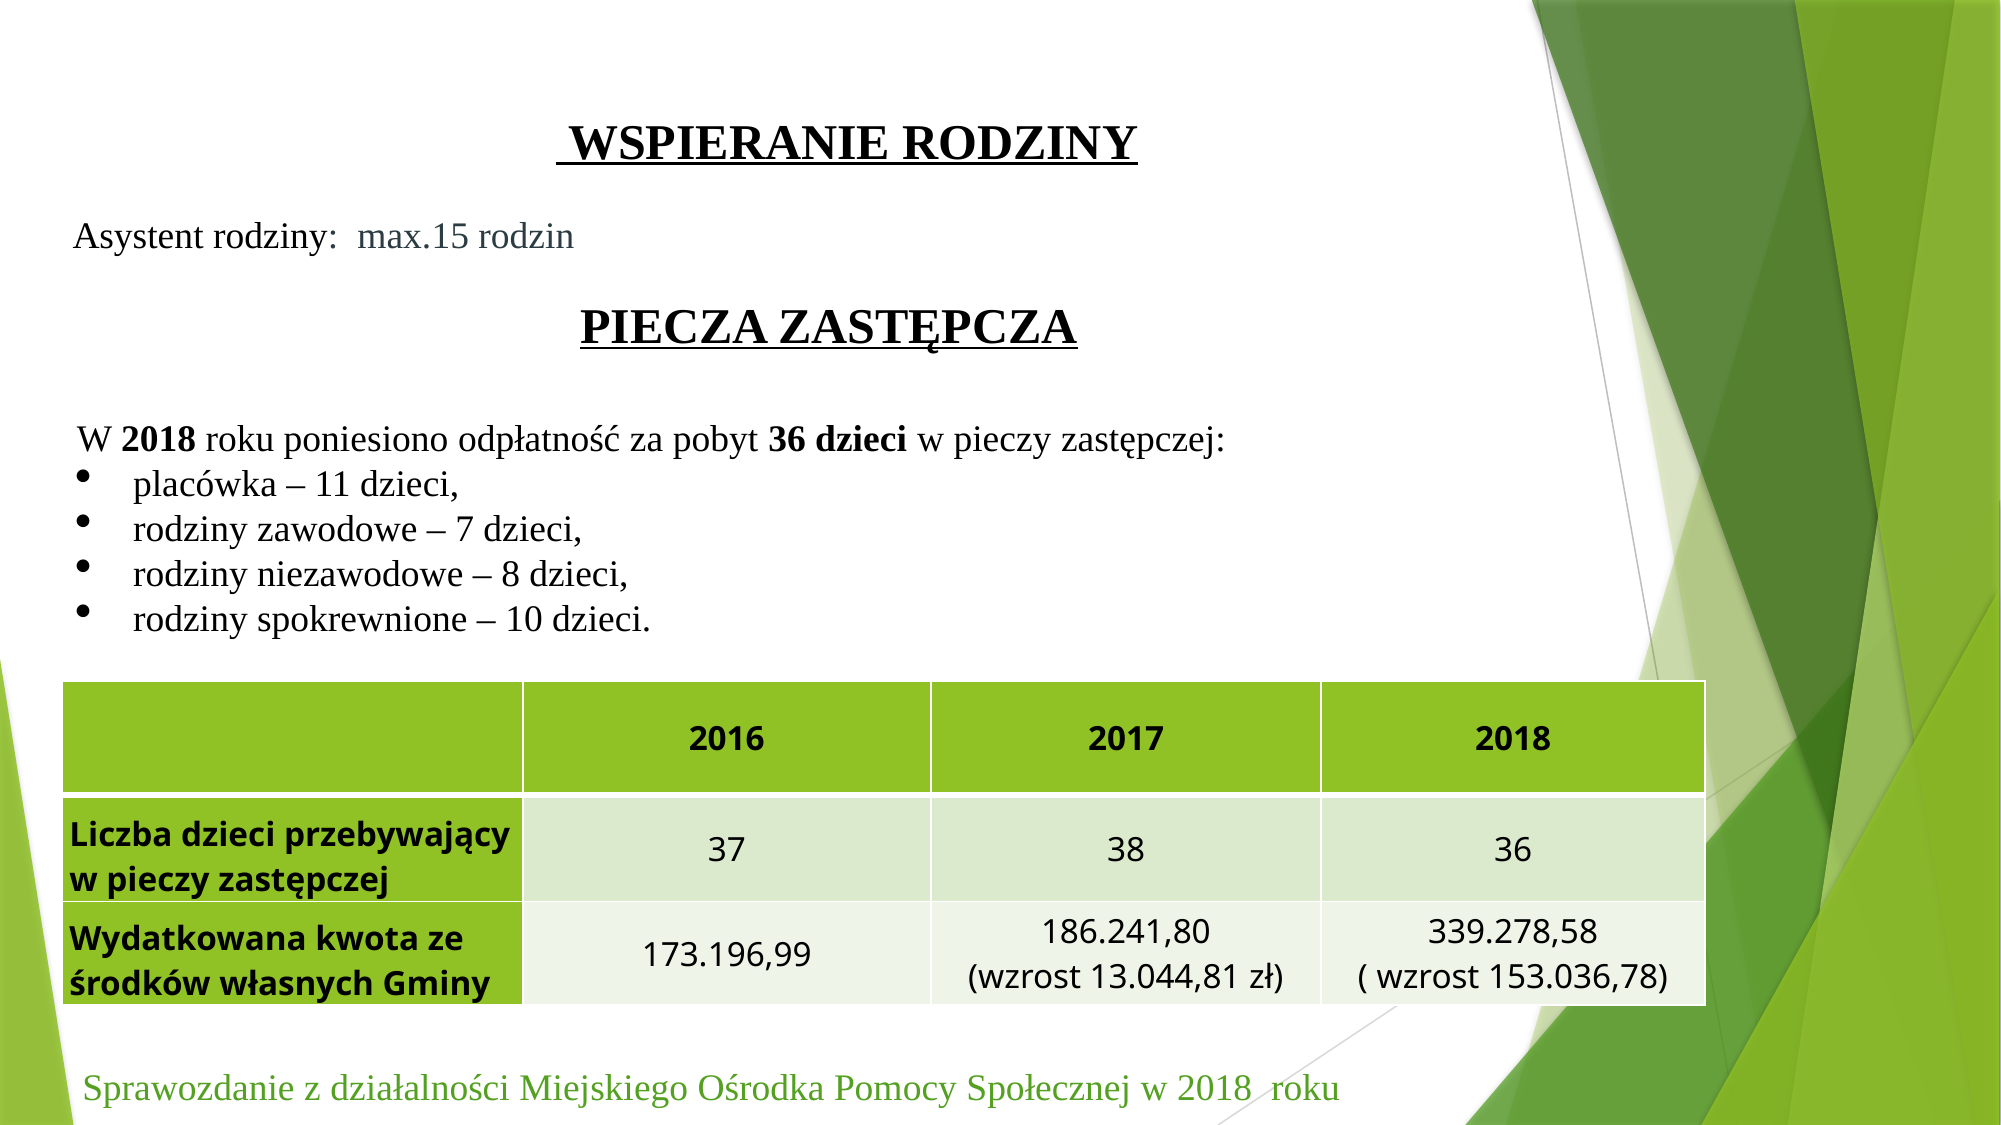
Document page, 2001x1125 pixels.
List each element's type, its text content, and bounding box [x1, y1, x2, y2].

table_header [63, 682, 522, 792]
table_cell 186.241,80 (wzrost 13.044,81 zł) [932, 902, 1320, 1004]
table_cell Liczba dzieci przebywający w pieczy zastępczej [63, 798, 522, 901]
table_header 2017 [932, 682, 1320, 792]
table_cell 173.196,99 [524, 902, 930, 1004]
table_cell 339.278,58 ( wzrost 153.036,78) [1322, 902, 1704, 1004]
table_cell Wydatkowana kwota ze środków własnych Gminy [63, 902, 522, 1004]
table_cell 37 [524, 798, 930, 901]
text_box WSPIERANIE RODZINY [65, 93, 1504, 177]
table_header 2018 [1322, 682, 1704, 792]
table_cell 36 [1322, 798, 1704, 901]
table_header 2016 [524, 682, 930, 792]
text_box PIECZA ZASTĘPCZA W 2018 roku poniesiono odpłatność za pobyt 36 dzieci w pieczy zastępczej: placówka – 11 dzieci, rodziny zawodowe – 7 dzieci, rodziny niezawodowe – 8 dzieci, rodziny spokrewnione – 10 dzieci. [62, 286, 1597, 646]
table_cell 38 [932, 798, 1320, 901]
text_box Sprawozdanie z działalności Miejskiego Ośrodka Pomocy Społecznej w 2018 roku [57, 1055, 1458, 1125]
text_box Asystent rodziny: max.15 rodzin [57, 203, 1601, 264]
